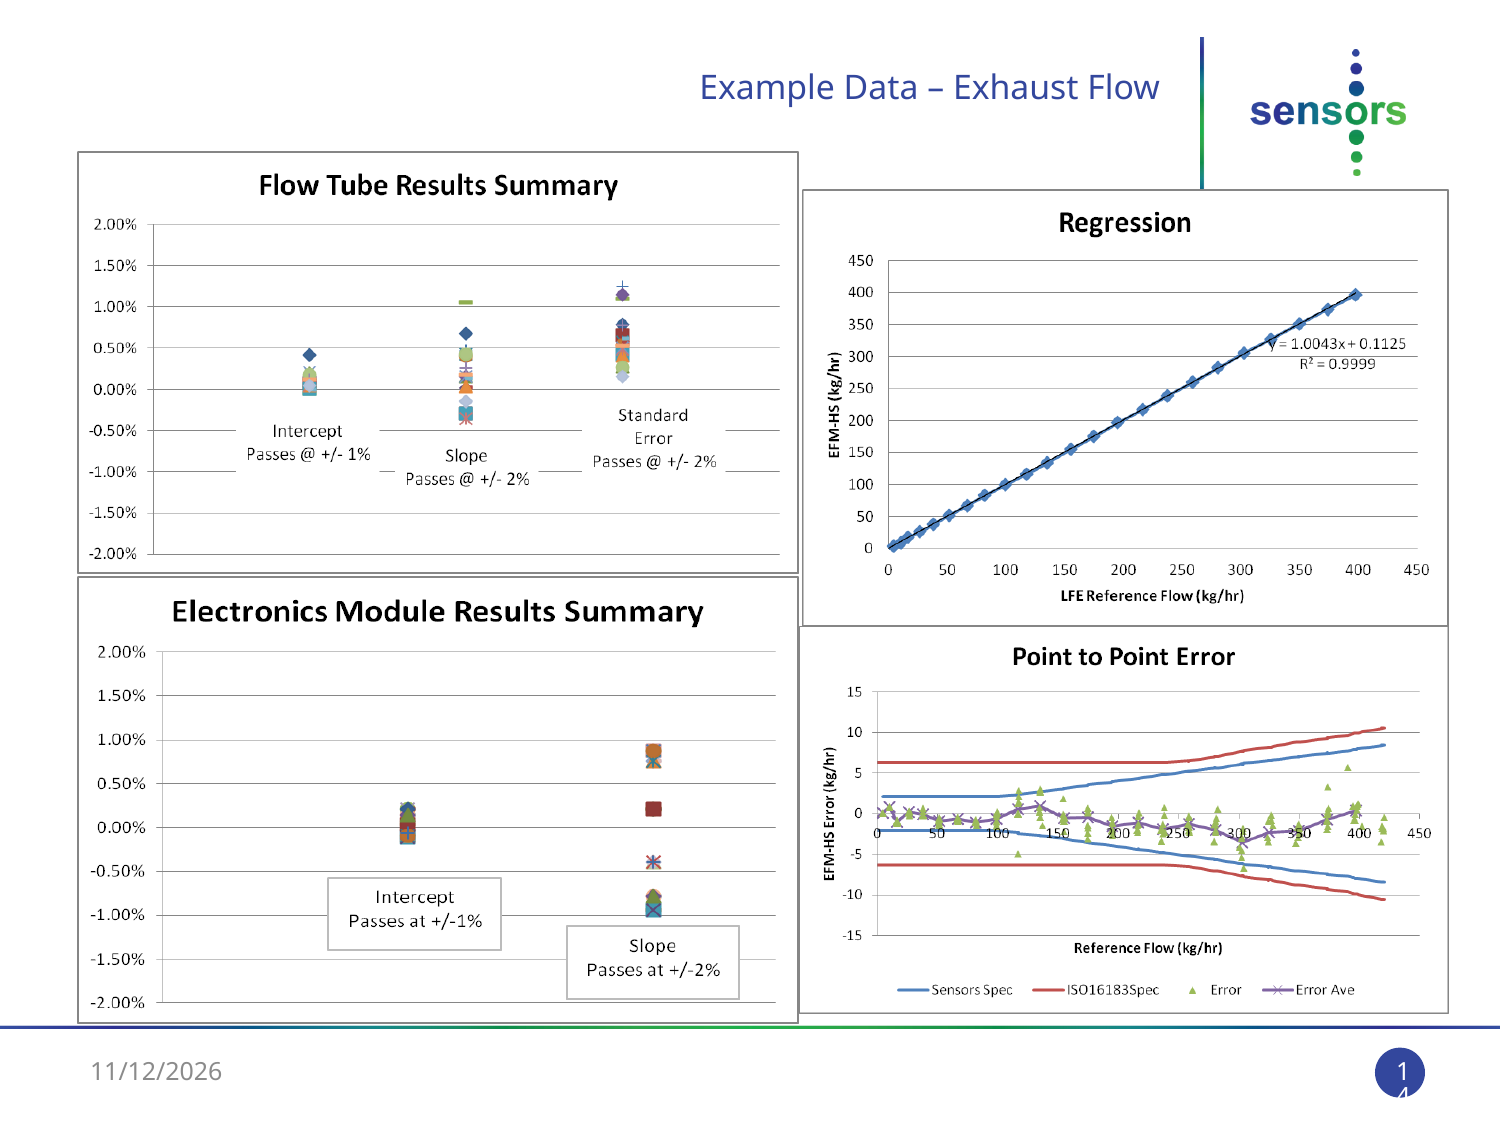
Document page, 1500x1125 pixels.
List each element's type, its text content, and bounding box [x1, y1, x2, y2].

picture [1250, 49, 1406, 176]
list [804, 624, 1451, 1016]
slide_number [75, 1042, 425, 1103]
picture [0, 37, 1500, 1029]
title Example Data – Exhaust Flow [249, 0, 1176, 185]
slide_number 14 [1381, 1042, 1419, 1103]
